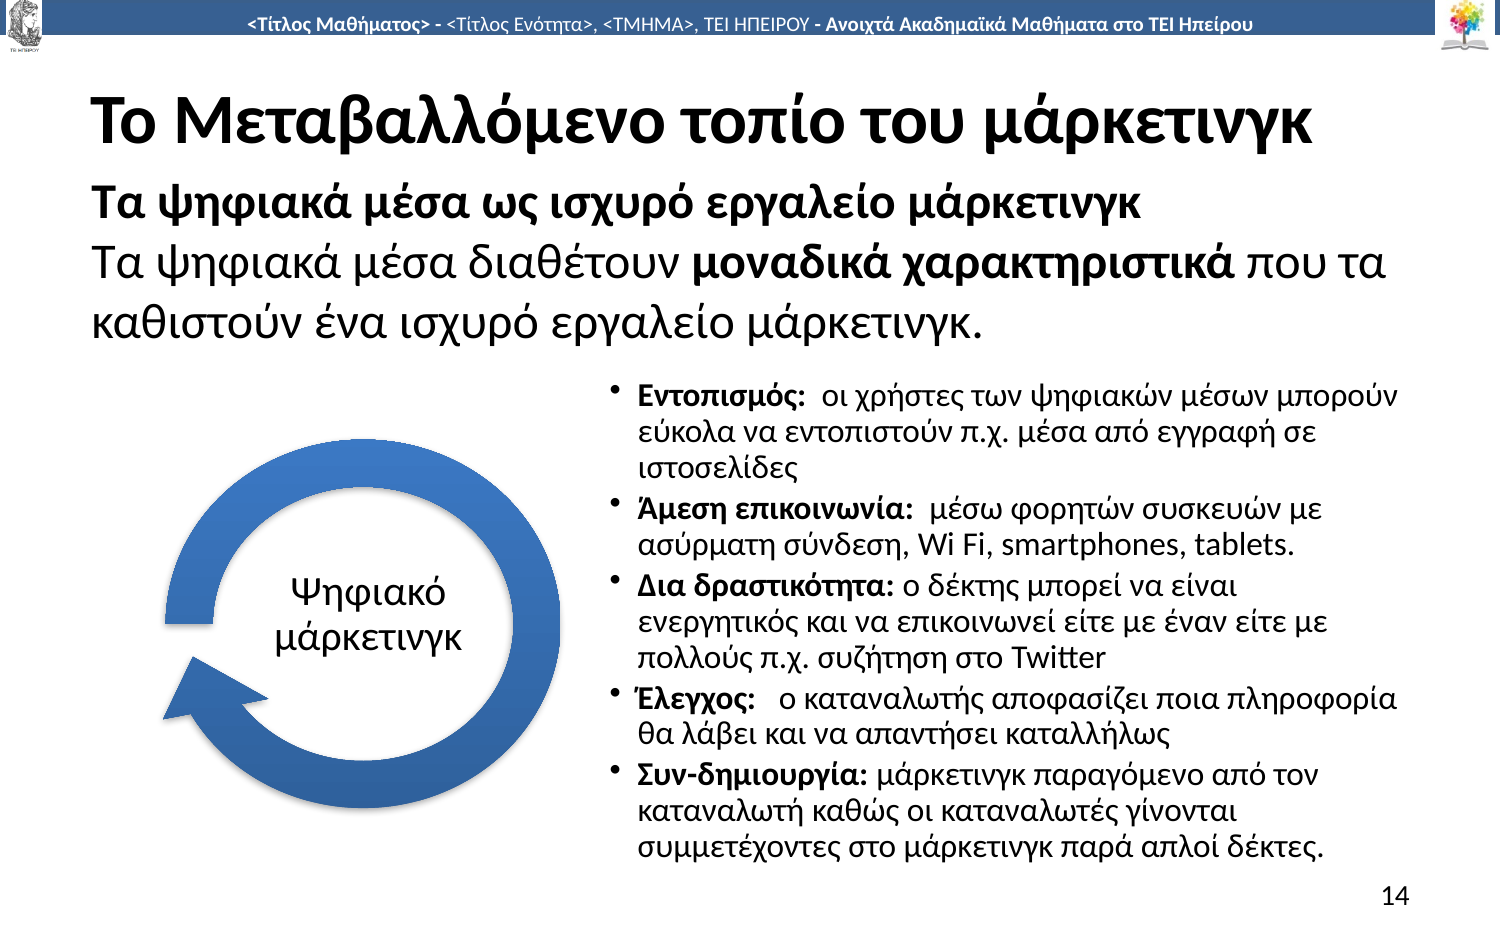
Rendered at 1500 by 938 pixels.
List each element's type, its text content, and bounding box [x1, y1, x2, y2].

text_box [111, 350, 1448, 890]
picture [6, 0, 42, 54]
picture [1435, 0, 1495, 52]
slide_number 14 [1074, 898, 1425, 919]
title Το Μεταβαλλόμενο τοπίο του μάρκετινγκ [75, 37, 1425, 194]
text_box Τα ψηφιακά μέσα ως ισχυρό εργαλείο μάρκετινγκ Τα ψηφιακά μέσα διαθέτουν μοναδικά χαρακτηριστικά που τα καθιστούν ένα ισχυρό εργαλείο μάρκετινγκ. [76, 161, 1424, 357]
